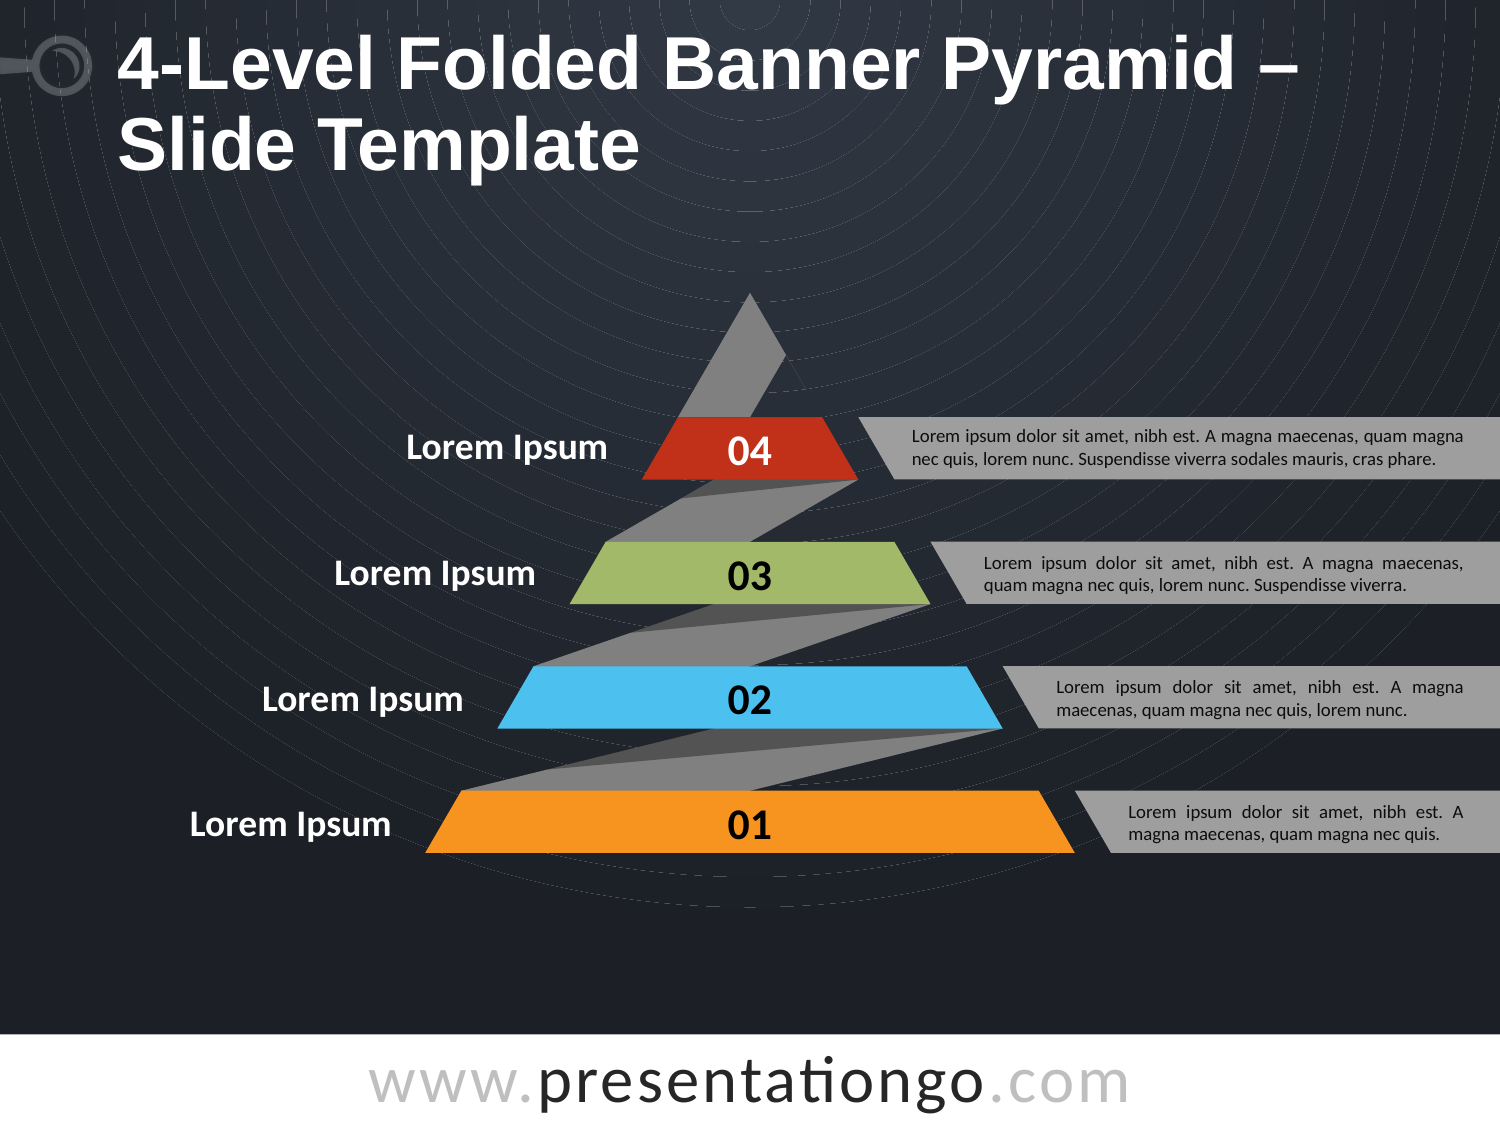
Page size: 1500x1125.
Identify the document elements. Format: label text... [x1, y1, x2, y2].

text_box Lorem ipsum dolor sit amet, nibh est. A magna maecenas, quam magna nec quis. [1128, 791, 1464, 852]
text_box [640, 416, 712, 481]
text_box 02 [712, 663, 788, 731]
text_box [680, 481, 855, 500]
text_box Lorem Ipsum [144, 540, 537, 601]
text_box [463, 730, 1001, 789]
text_box [788, 540, 933, 606]
text_box [677, 290, 808, 416]
text_box [629, 606, 920, 634]
text_box [788, 416, 861, 481]
text_box [546, 730, 997, 771]
text_box [788, 665, 1005, 730]
text_box [788, 789, 1077, 855]
text_box [423, 789, 712, 855]
text_box 03 [712, 539, 788, 607]
text_box Lorem Ipsum [72, 666, 465, 726]
text_box 01 [712, 788, 788, 856]
text_box [495, 665, 712, 730]
text_box Lorem Ipsum [216, 414, 609, 475]
text_box Lorem ipsum dolor sit amet, nibh est. A magna maecenas, quam magna nec quis, lorem nunc. Suspendisse viverra sodales mauris, cras phare. [911, 416, 1464, 477]
title 4-Level Folded Banner Pyramid – Slide Template [103, 17, 1500, 139]
text_box [1000, 665, 1500, 730]
text_box [567, 540, 712, 606]
text_box 04 [712, 414, 788, 482]
text_box [606, 481, 858, 540]
text_box [856, 416, 1500, 481]
text_box [1073, 789, 1500, 854]
text_box [534, 606, 929, 665]
text_box [928, 540, 1500, 605]
text_box Lorem Ipsum [0, 791, 392, 852]
text_box Lorem ipsum dolor sit amet, nibh est. A magna maecenas, quam magna nec quis, lorem nunc. [1056, 667, 1464, 728]
text_box Lorem ipsum dolor sit amet, nibh est. A magna maecenas, quam magna nec quis, lorem nunc. Suspendisse viverra. [983, 543, 1464, 603]
